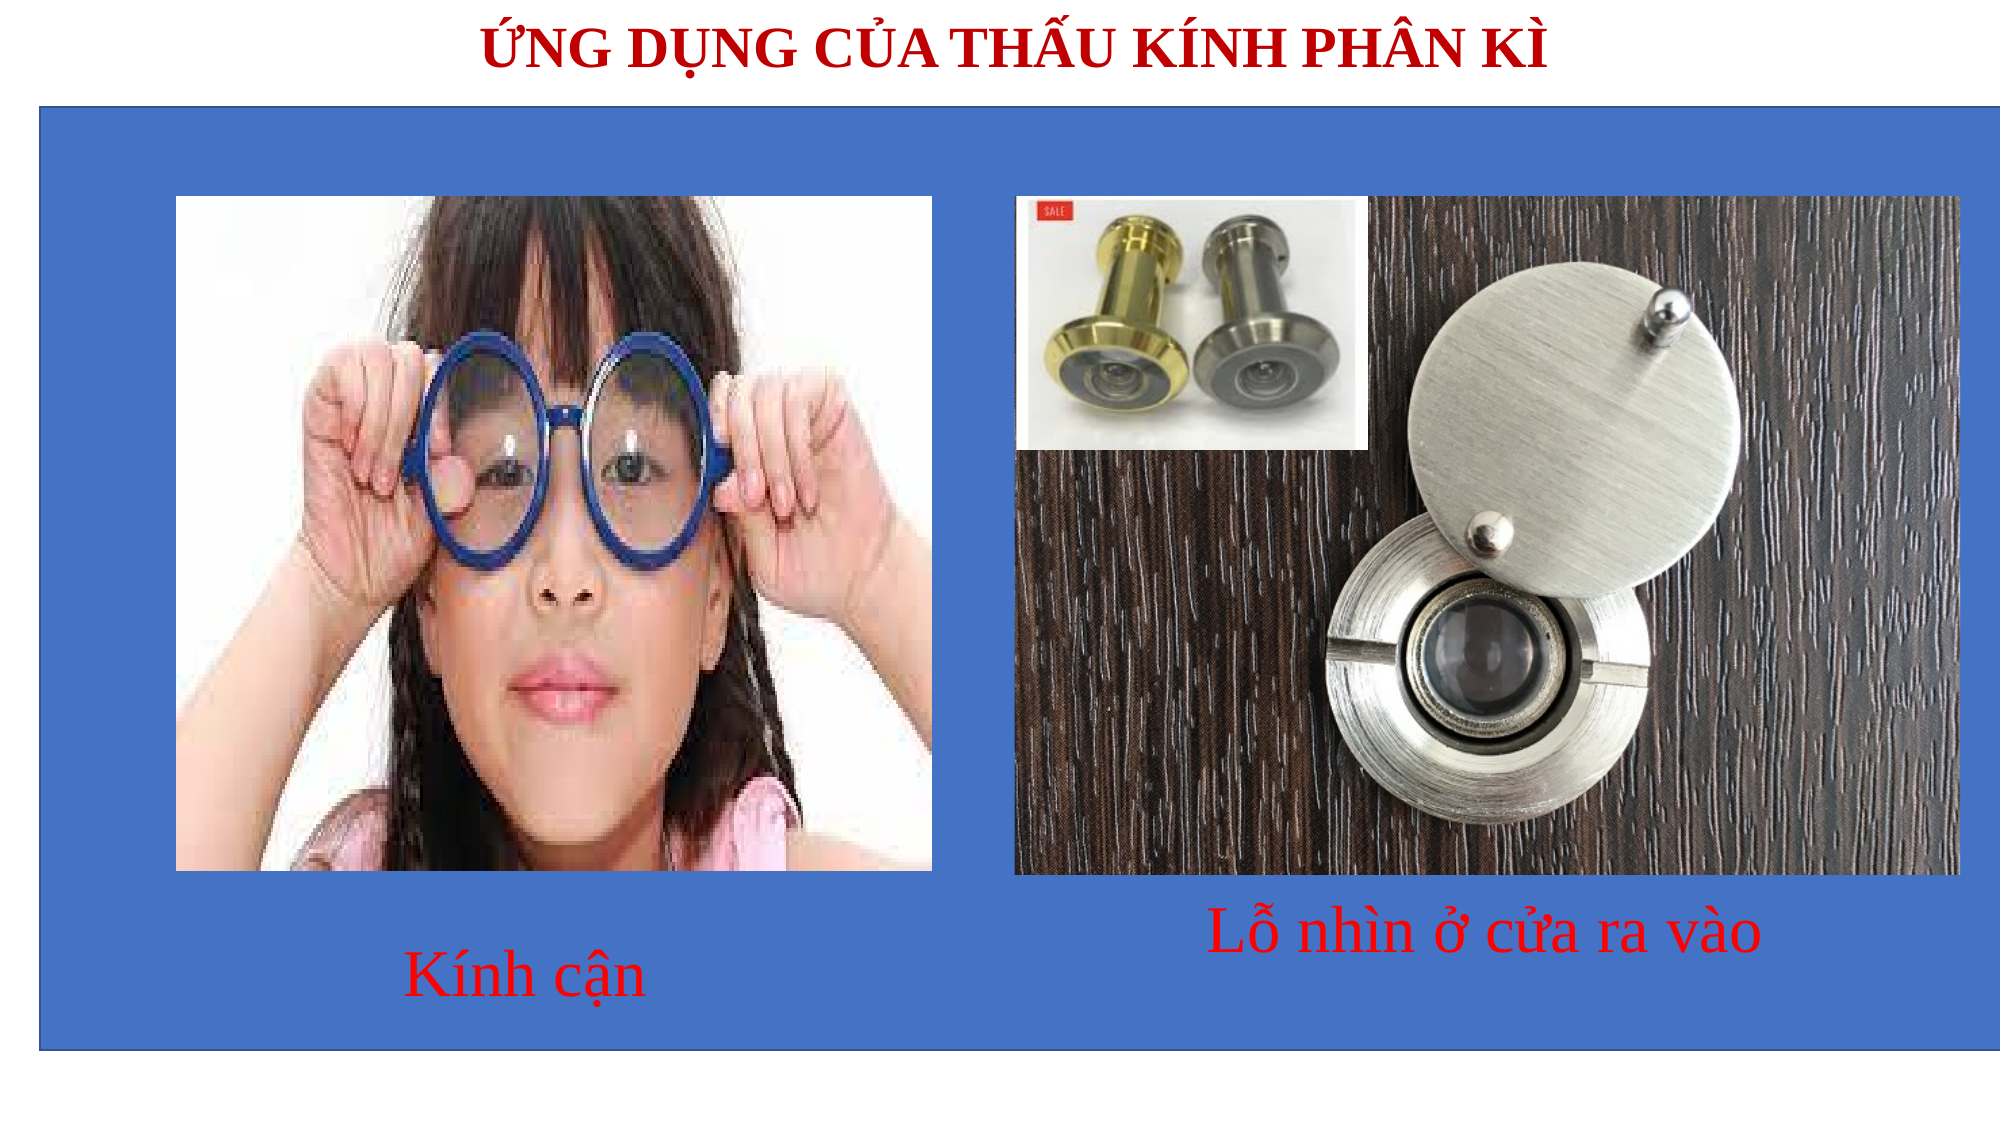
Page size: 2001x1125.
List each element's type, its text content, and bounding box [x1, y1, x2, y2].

picture [176, 196, 932, 871]
picture [1014, 196, 1961, 875]
text_box Lỗ nhìn ở cửa ra vào [1192, 878, 1834, 974]
text_box Kính cận [389, 922, 691, 1017]
text_box ỨNG DỤNG CỦA THẤU KÍNH PHÂN KÌ [464, 1, 1774, 87]
text_box [39, 106, 2000, 1051]
